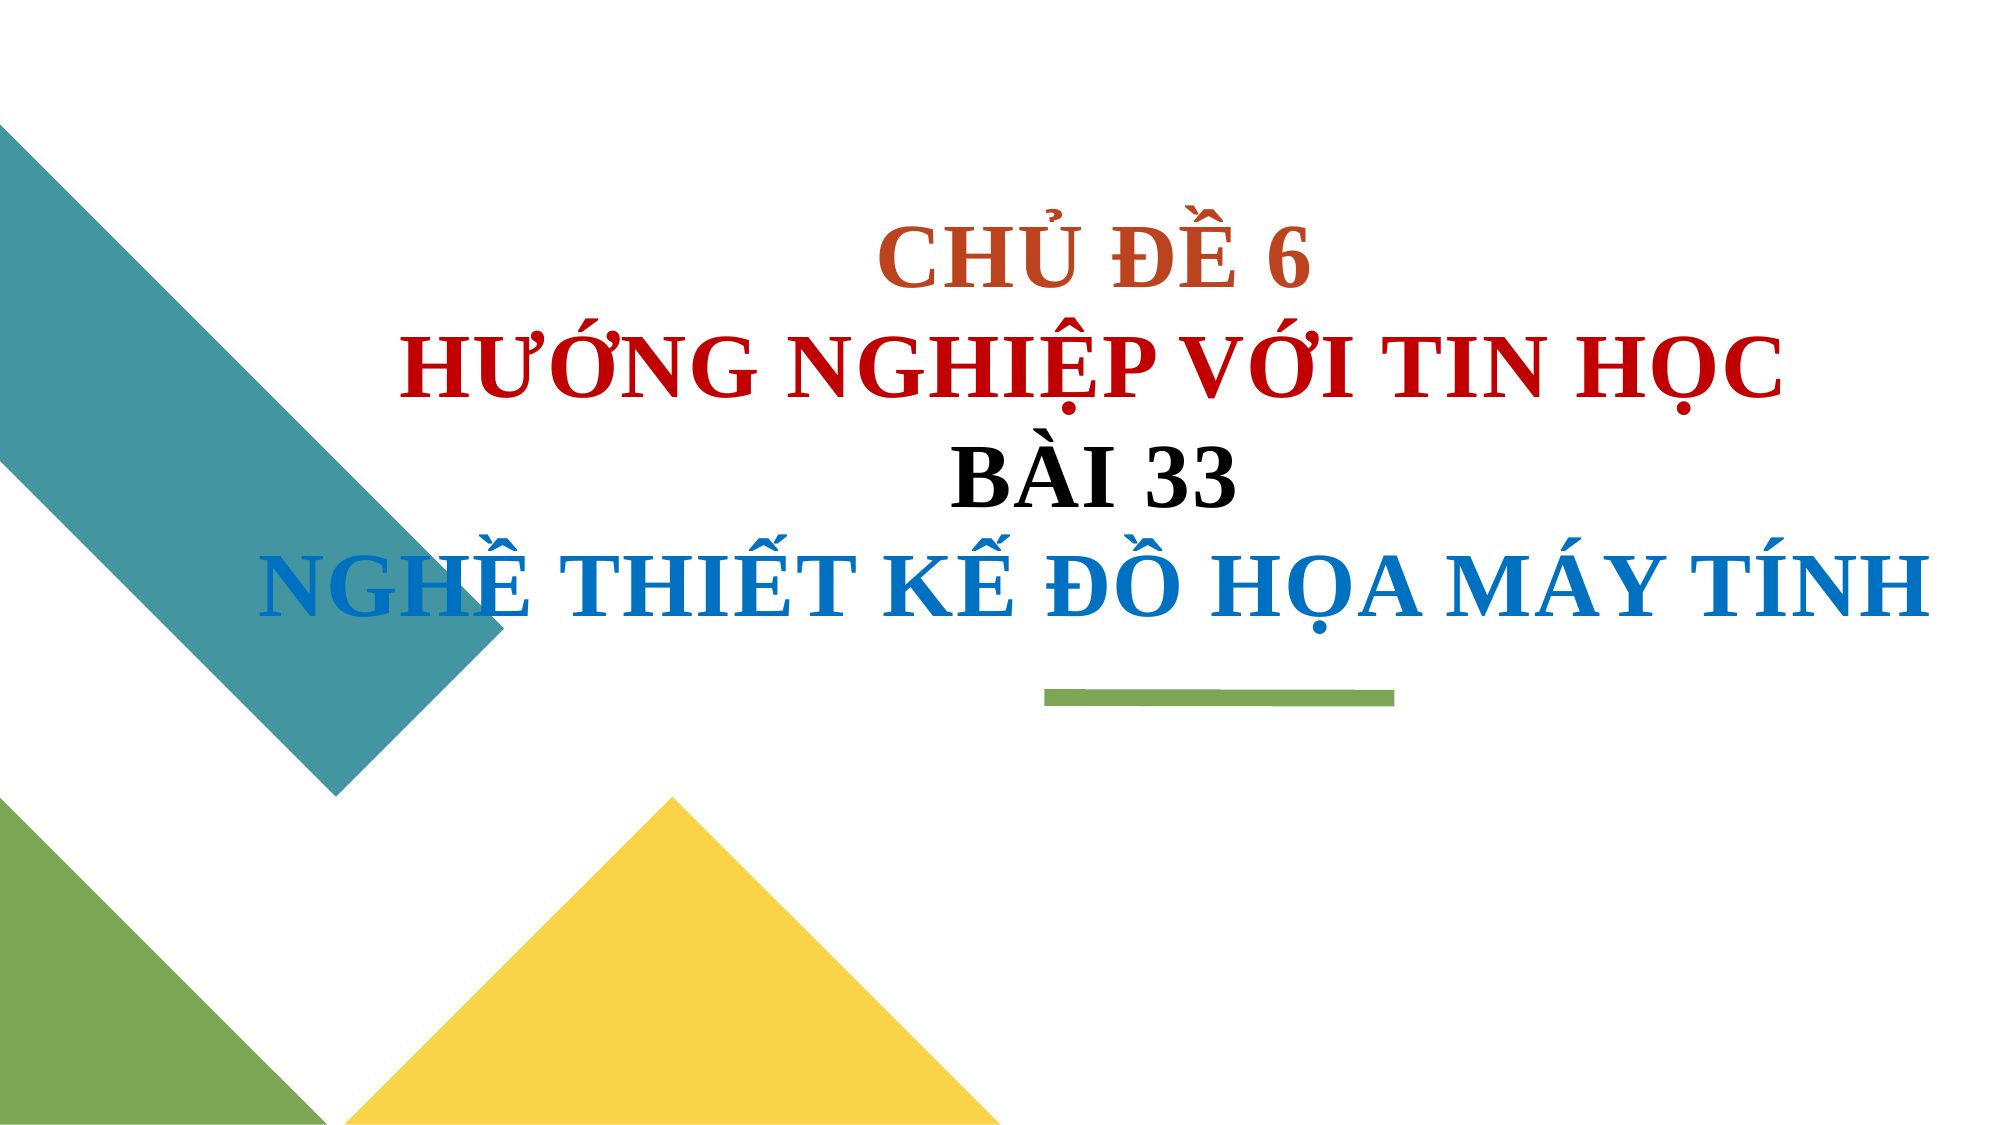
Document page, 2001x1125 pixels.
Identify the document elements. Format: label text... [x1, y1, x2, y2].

title CHỦ ĐỀ 6 HƯỚNG NGHIỆP VỚI TIN HỌC BÀI 33 NGHỀ THIẾT KẾ ĐỒ HỌA MÁY TÍNH [246, 155, 1946, 636]
